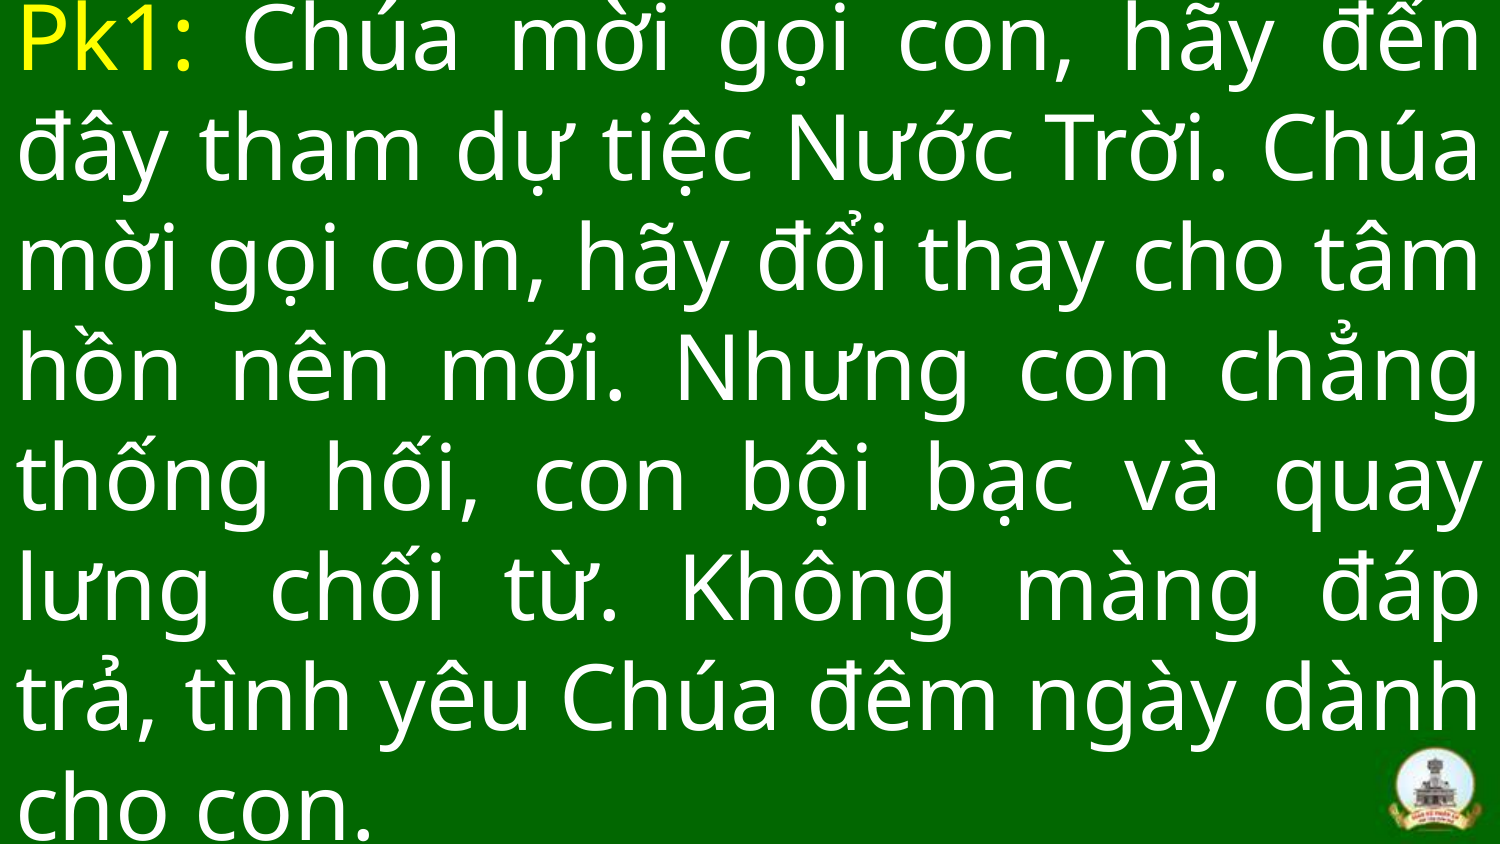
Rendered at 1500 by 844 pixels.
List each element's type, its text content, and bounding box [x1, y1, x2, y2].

title Pk1: Chúa mời gọi con, hãy đến đây tham dự tiệc Nước Trời. Chúa mời gọi con, hãy đổi thay cho tâm hồn nên mới. Nhưng con chẳng thống hối, con bội bạc và quay lưng chối từ. Không màng đáp trả, tình yêu Chúa đêm ngày dành cho con. [0, 0, 1500, 841]
